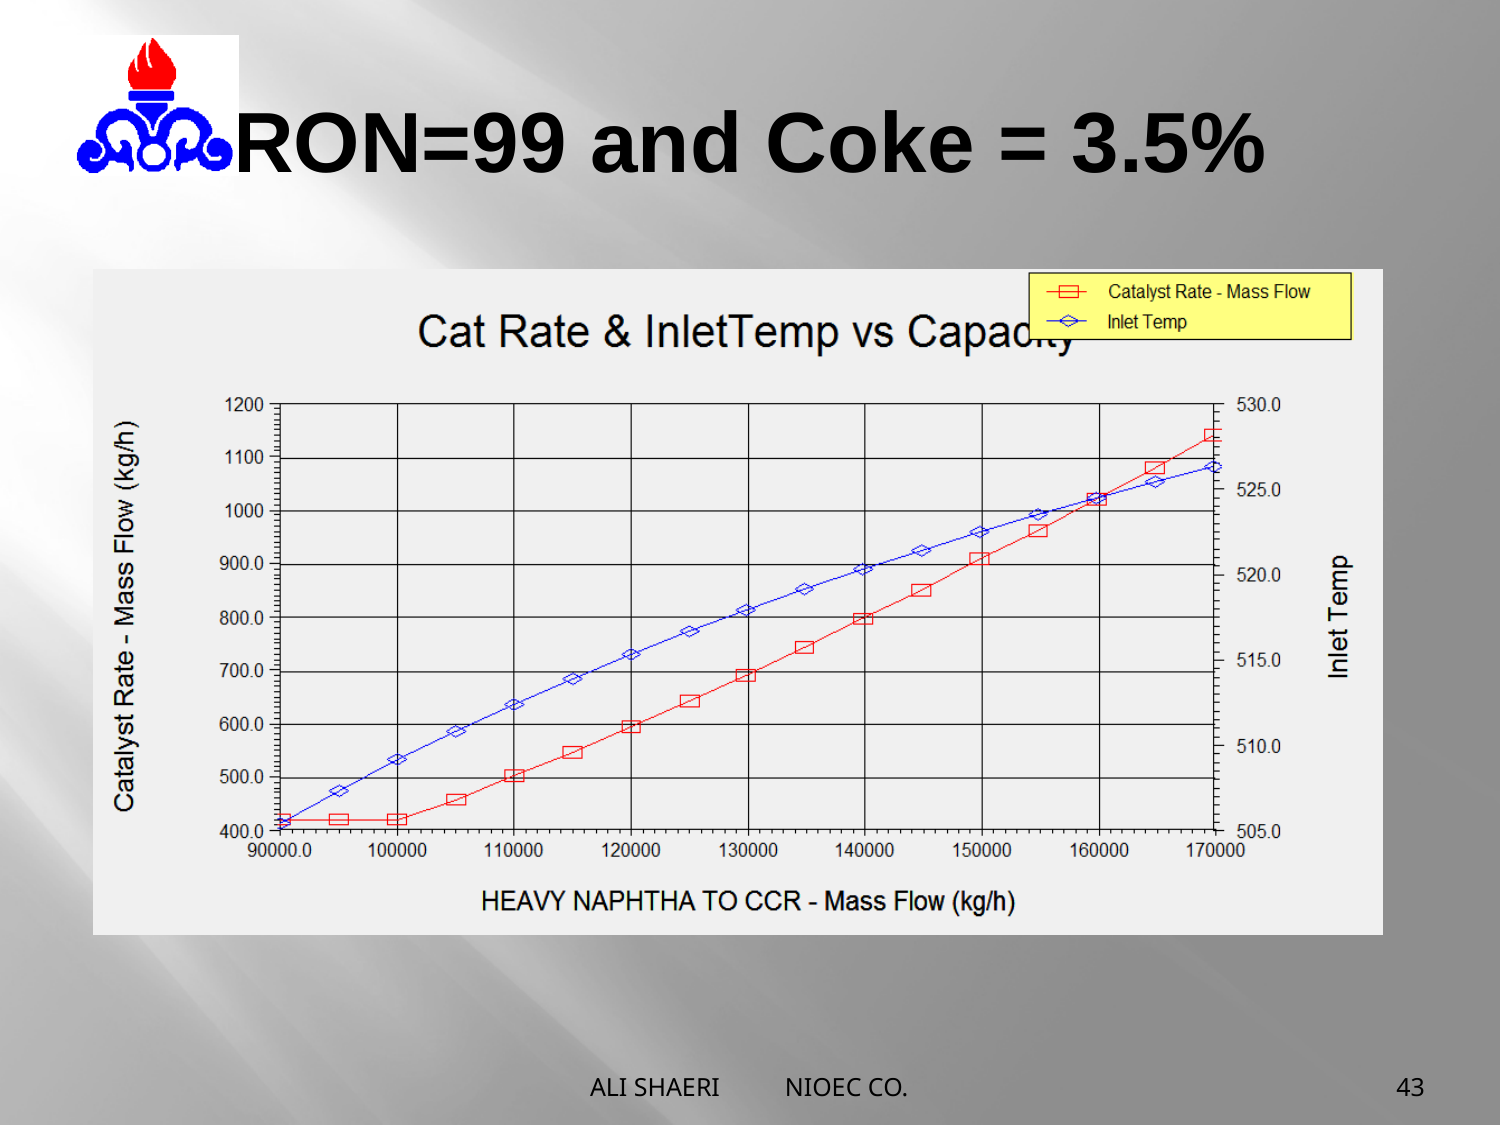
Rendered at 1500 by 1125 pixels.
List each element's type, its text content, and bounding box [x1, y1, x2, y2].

picture [70, 34, 239, 176]
picture [93, 269, 1383, 935]
title RON=99 and Coke = 3.5% [75, 45, 1425, 233]
slide_number 43 [1299, 1052, 1425, 1113]
footer ALI SHAERI NIOEC CO. [512, 1052, 988, 1113]
